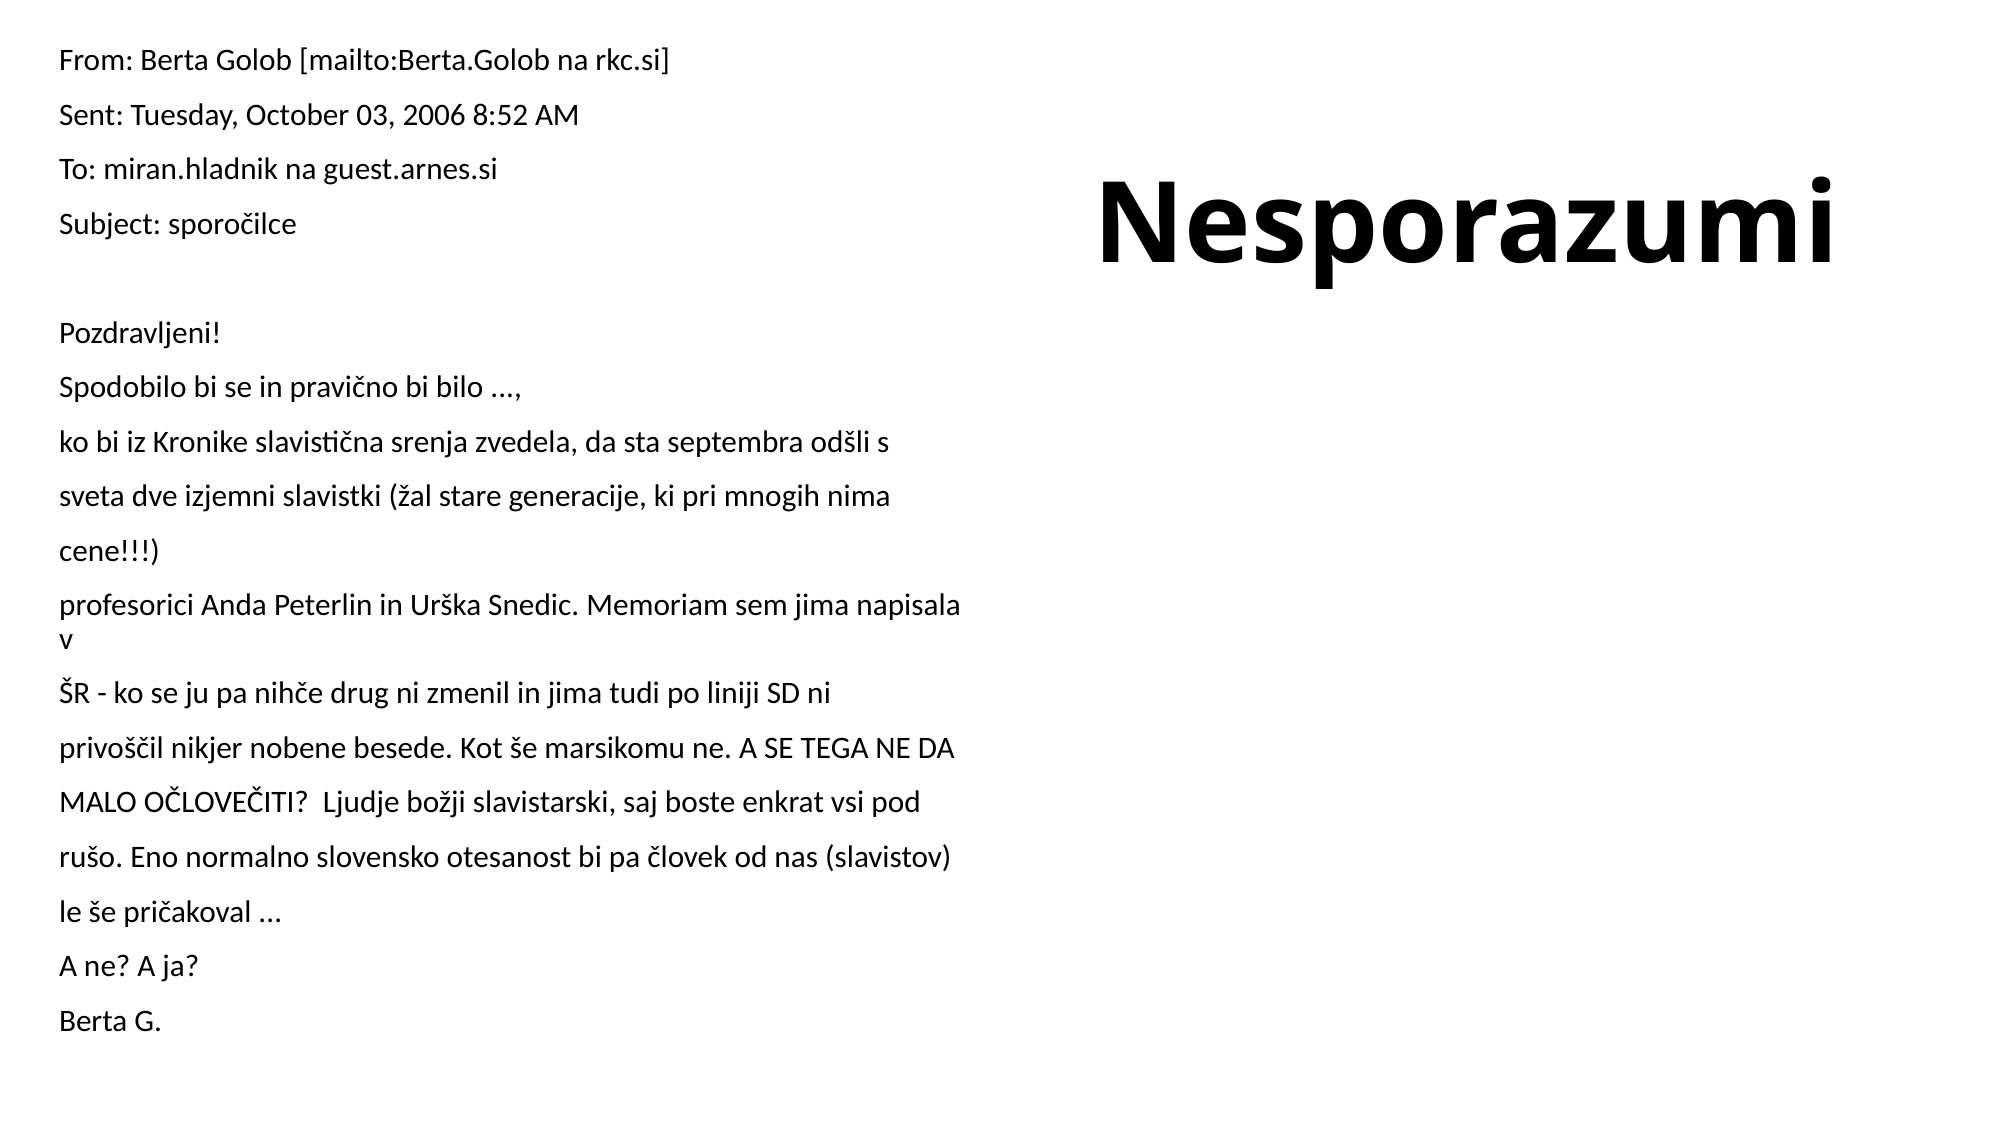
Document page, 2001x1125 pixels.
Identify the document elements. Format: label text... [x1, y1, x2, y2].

title Nesporazumi [1078, 59, 1928, 392]
list From: Berta Golob [mailto:Berta.Golob na rkc.si] Sent: Tuesday, October 03, 2006 8:52 AM To: miran.hladnik na guest.arnes.si Subject: sporočilce Pozdravljeni! Spodobilo bi se in pravično bi bilo ..., ko bi iz Kronike slavistična srenja zvedela, da sta septembra odšli s sveta dve izjemni slavistki (žal stare generacije, ki pri mnogih nima cene!!!) profesorici Anda Peterlin in Urška Snedic. Memoriam sem jima napisala v ŠR - ko se ju pa nihče drug ni zmenil in jima tudi po liniji SD ni privoščil nikjer nobene besede. Kot še marsikomu ne. A SE TEGA NE DA MALO OČLOVEČITI? Ljudje božji slavistarski, saj boste enkrat vsi pod rušo. Eno normalno slovensko otesanost bi pa človek od nas (slavistov) le še pričakoval ... A ne? A ja? Berta G. [44, 36, 994, 1110]
